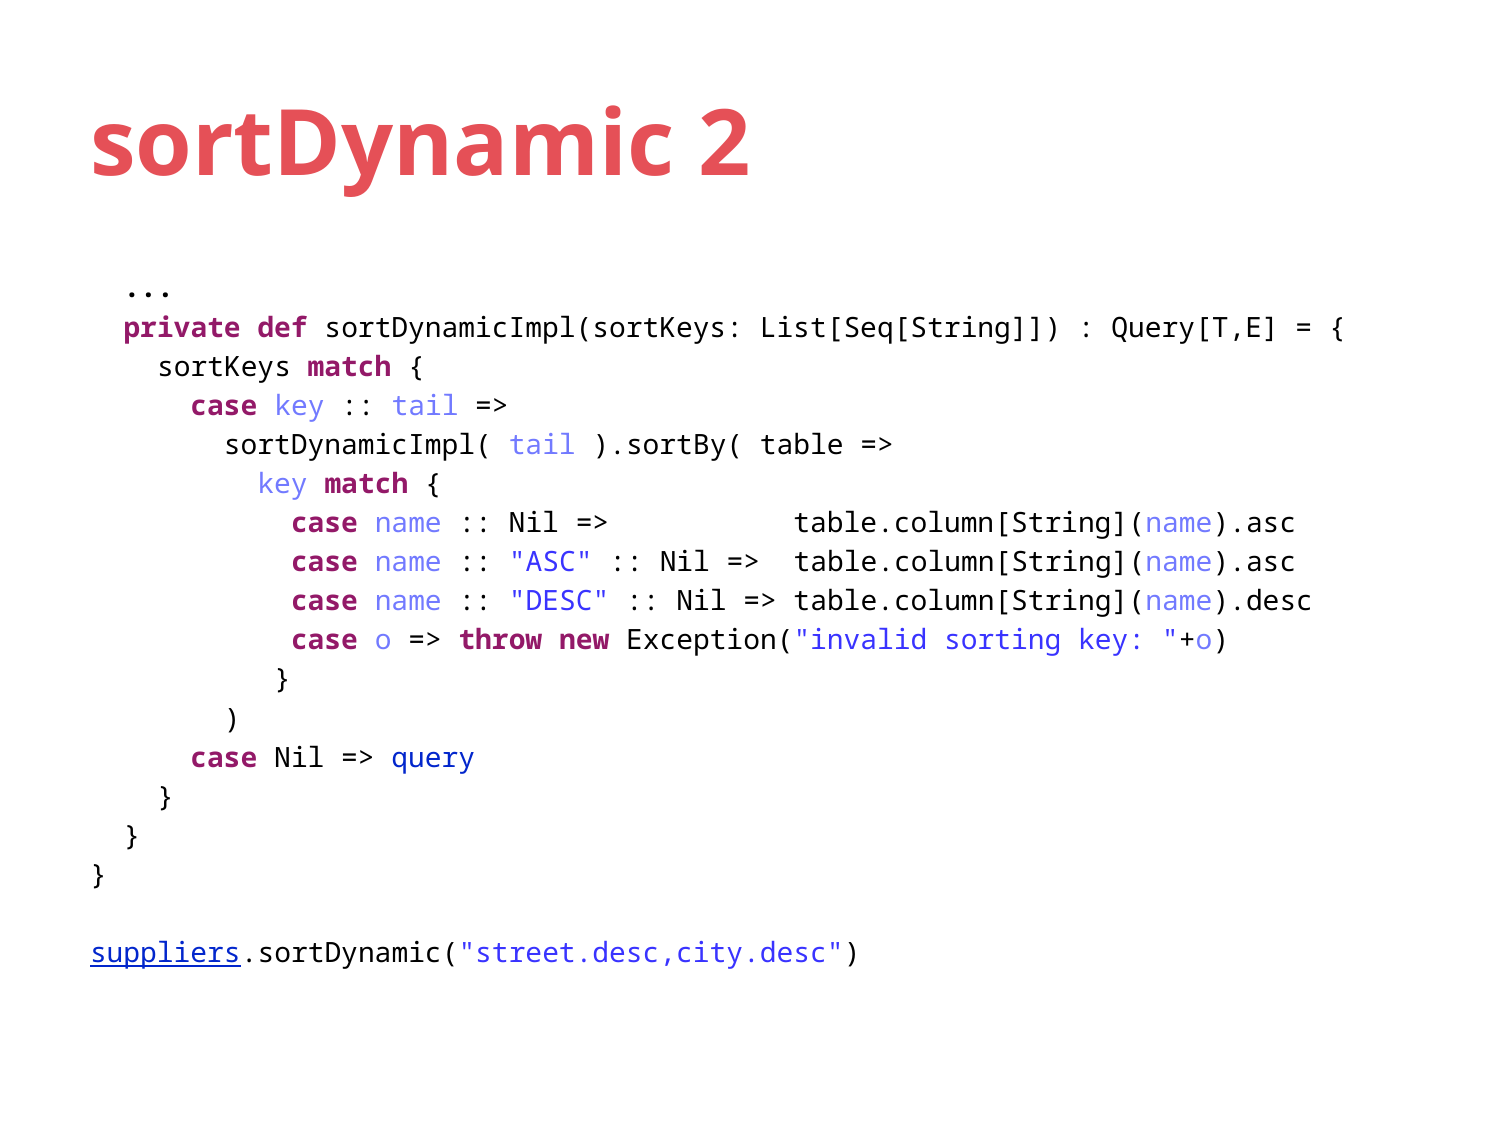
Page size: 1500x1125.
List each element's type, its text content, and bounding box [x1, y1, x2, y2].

list ... private def sortDynamicImpl(sortKeys: List[Seq[String]]) : Query[T,E] = { sortKeys match { case key :: tail => sortDynamicImpl( tail ).sortBy( table => key match { case name :: Nil => table.column[String](name).asc case name :: "ASC" :: Nil => table.column[String](name).asc case name :: "DESC" :: Nil => table.column[String](name).desc case o => throw new Exception("invalid sorting key: "+o) } ) case Nil => query } } } suppliers.sortDynamic("street.desc,city.desc") [75, 262, 1425, 1005]
title sortDynamic 2 [75, 45, 1425, 233]
